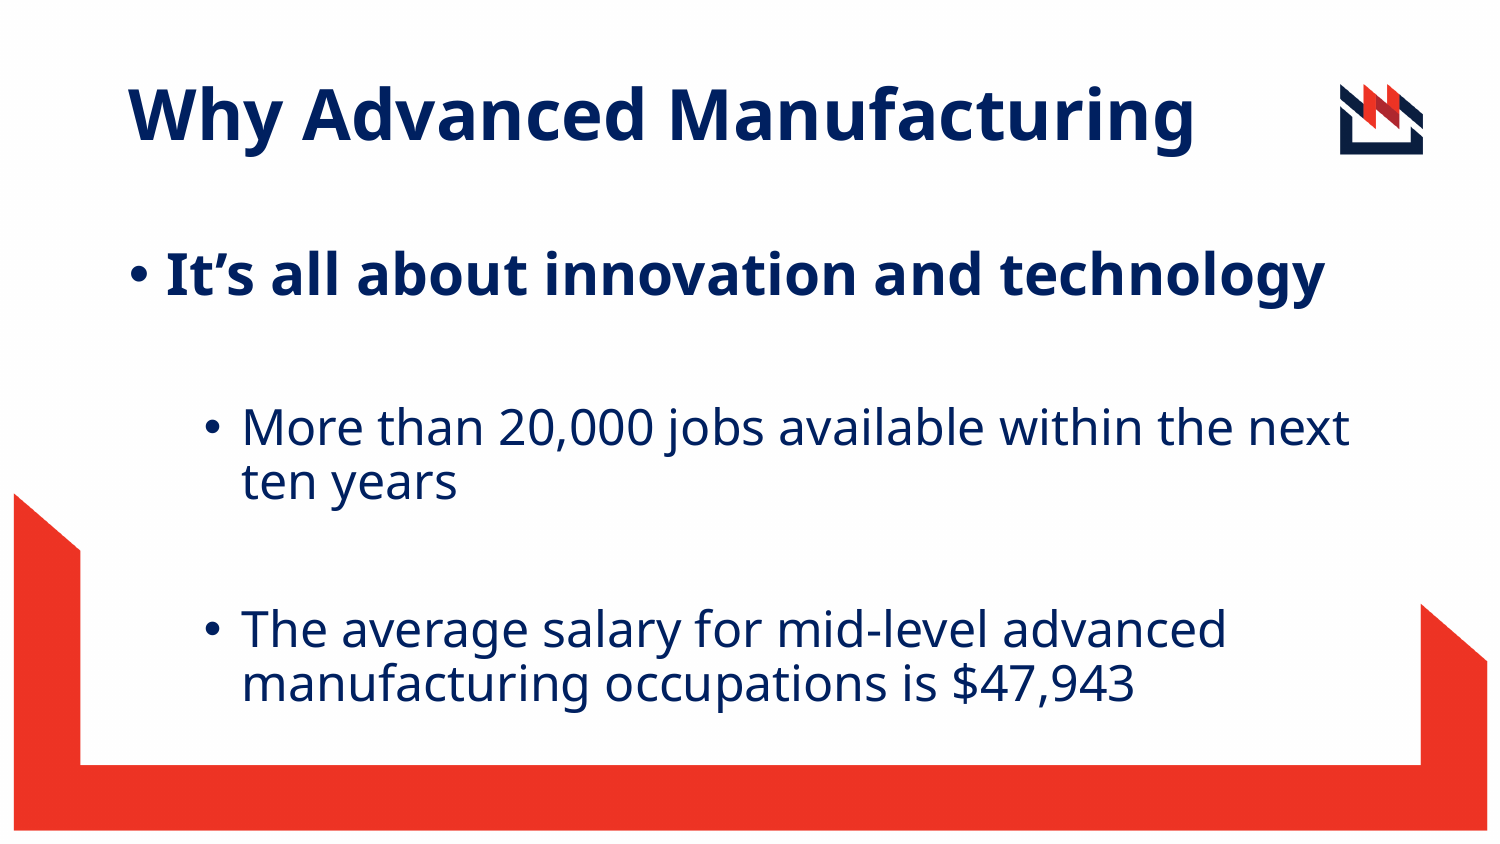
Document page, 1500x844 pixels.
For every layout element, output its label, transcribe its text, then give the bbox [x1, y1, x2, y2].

title Why Advanced Manufacturing [114, 71, 1224, 208]
picture [0, 0, 1500, 844]
list It’s all about innovation and technology More than 20,000 jobs available within the next ten years The average salary for mid-level advanced manufacturing occupations is $47,943 [114, 237, 1380, 757]
